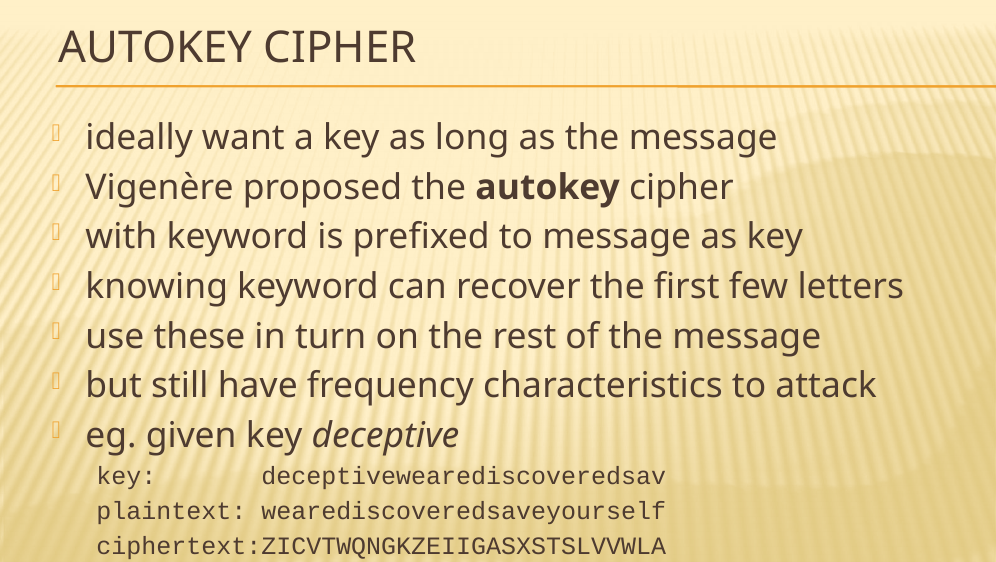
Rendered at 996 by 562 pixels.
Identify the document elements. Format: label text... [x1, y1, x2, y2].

list ideally want a key as long as the message Vigenère proposed the autokey cipher with keyword is prefixed to message as key knowing keyword can recover the first few letters use these in turn on the rest of the message but still have frequency characteristics to attack eg. given key deceptive key: deceptivewearediscoveredsav plaintext: wearediscoveredsaveyourself ciphertext:ZICVTWQNGKZEIIGASXSTSLVVWLA [43, 109, 940, 532]
title Autokey Cipher [49, 22, 947, 68]
